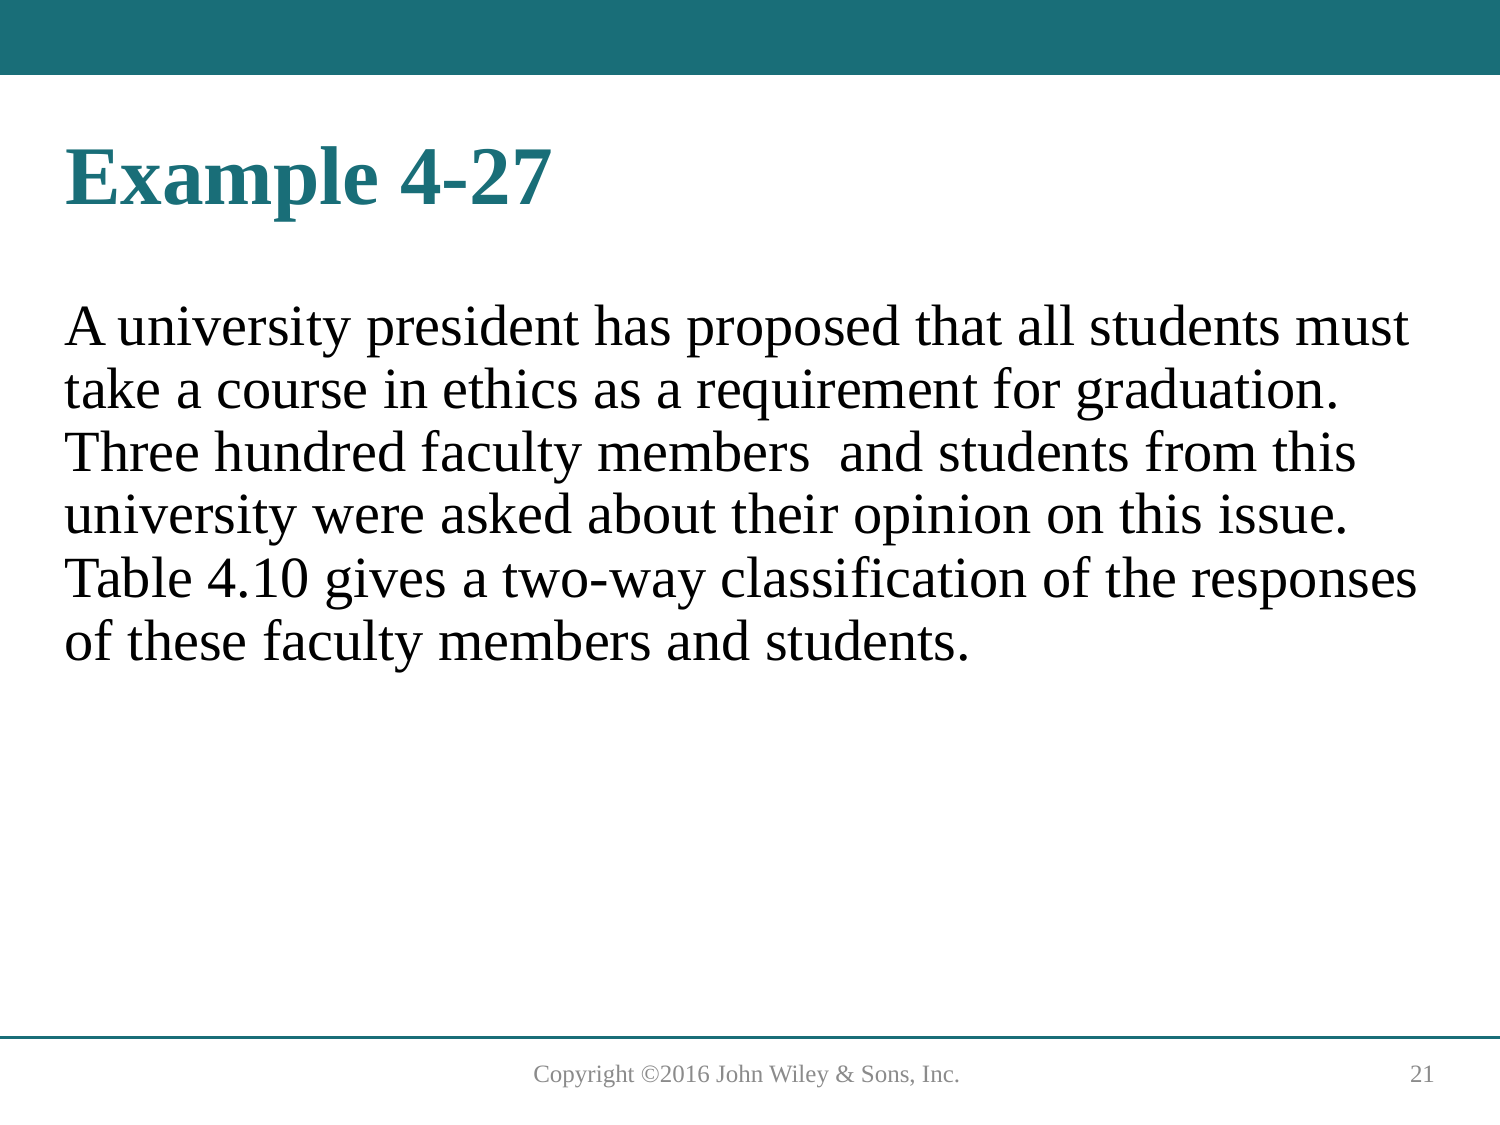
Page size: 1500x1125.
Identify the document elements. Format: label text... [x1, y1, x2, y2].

slide_number 21 [1059, 1042, 1450, 1103]
list A university president has proposed that all students must take a course in ethics as a requirement for graduation. Three hundred faculty members and students from this university were asked about their opinion on this issue. Table 4.10 gives a two-way classification of the responses of these faculty members and students. [50, 287, 1450, 1013]
footer Copyright ©2016 John Wiley & Sons, Inc. [496, 1042, 1004, 1103]
title Example 4-27 [50, 125, 1450, 263]
